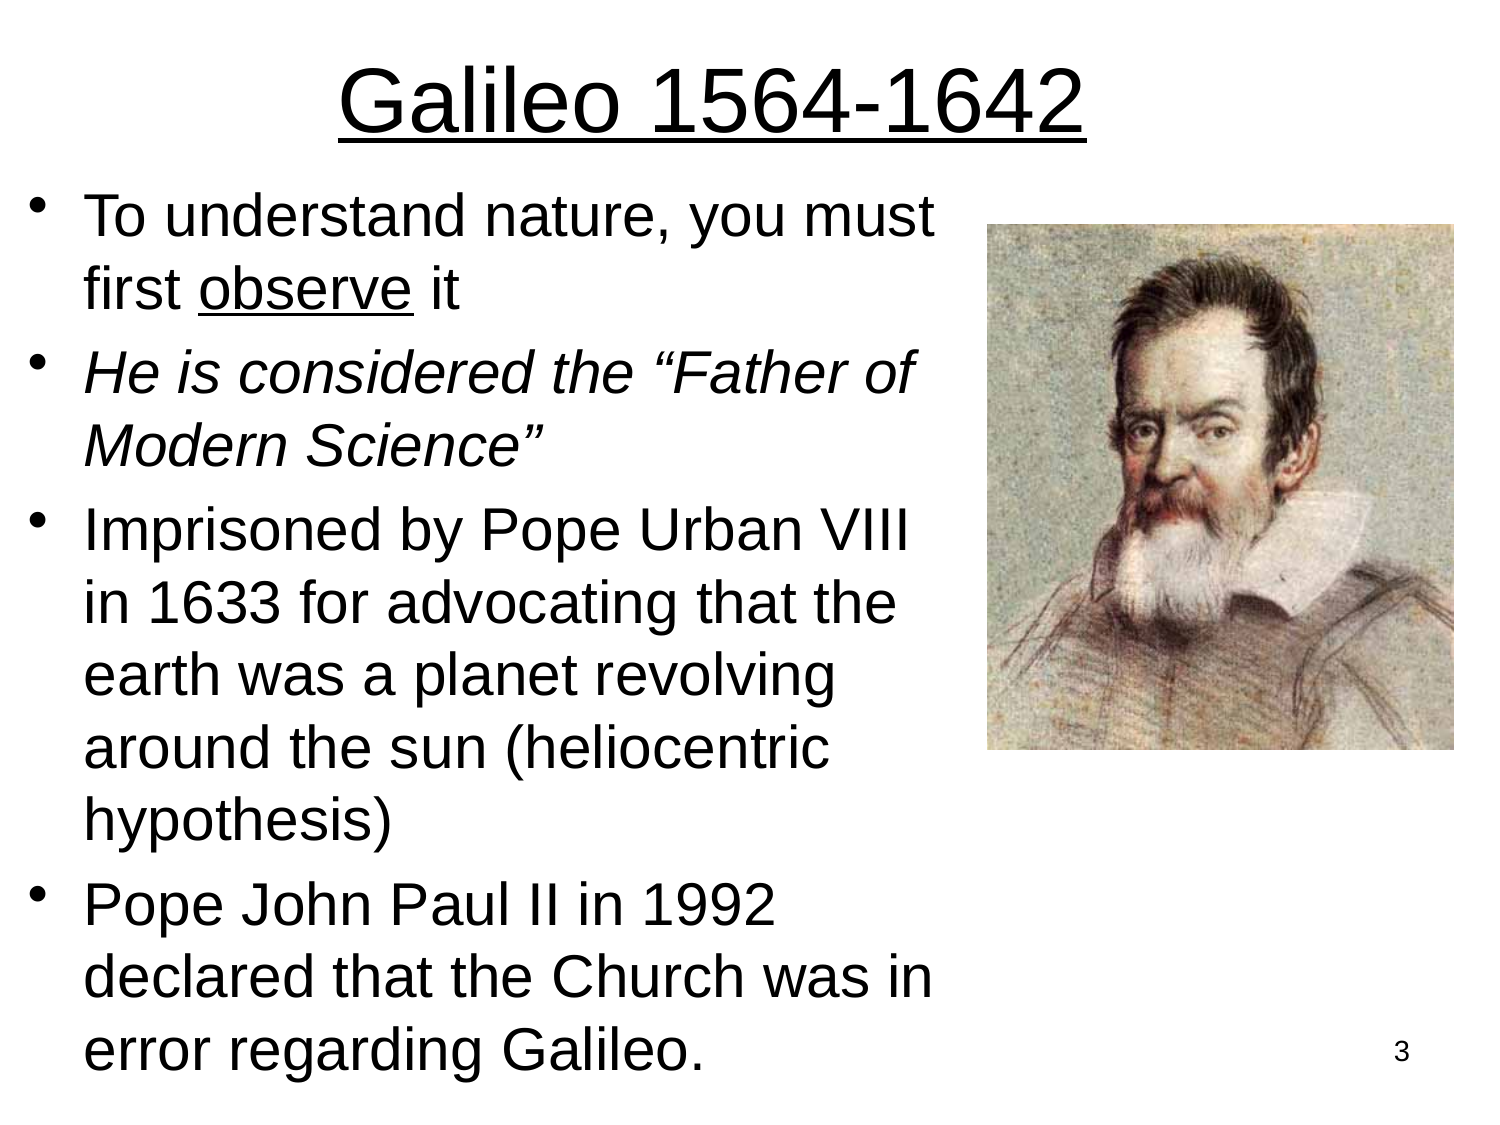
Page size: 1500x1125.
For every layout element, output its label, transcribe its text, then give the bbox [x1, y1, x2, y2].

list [987, 224, 1454, 751]
list To understand nature, you must first observe it He is considered the “Father of Modern Science” Imprisoned by Pope Urban VIII in 1633 for advocating that the earth was a planet revolving around the sun (heliocentric hypothesis) Pope John Paul II in 1992 declared that the Church was in error regarding Galileo. [12, 168, 963, 1113]
title Galileo 1564-1642 [249, 12, 1175, 180]
slide_number 3 [1074, 1024, 1425, 1103]
